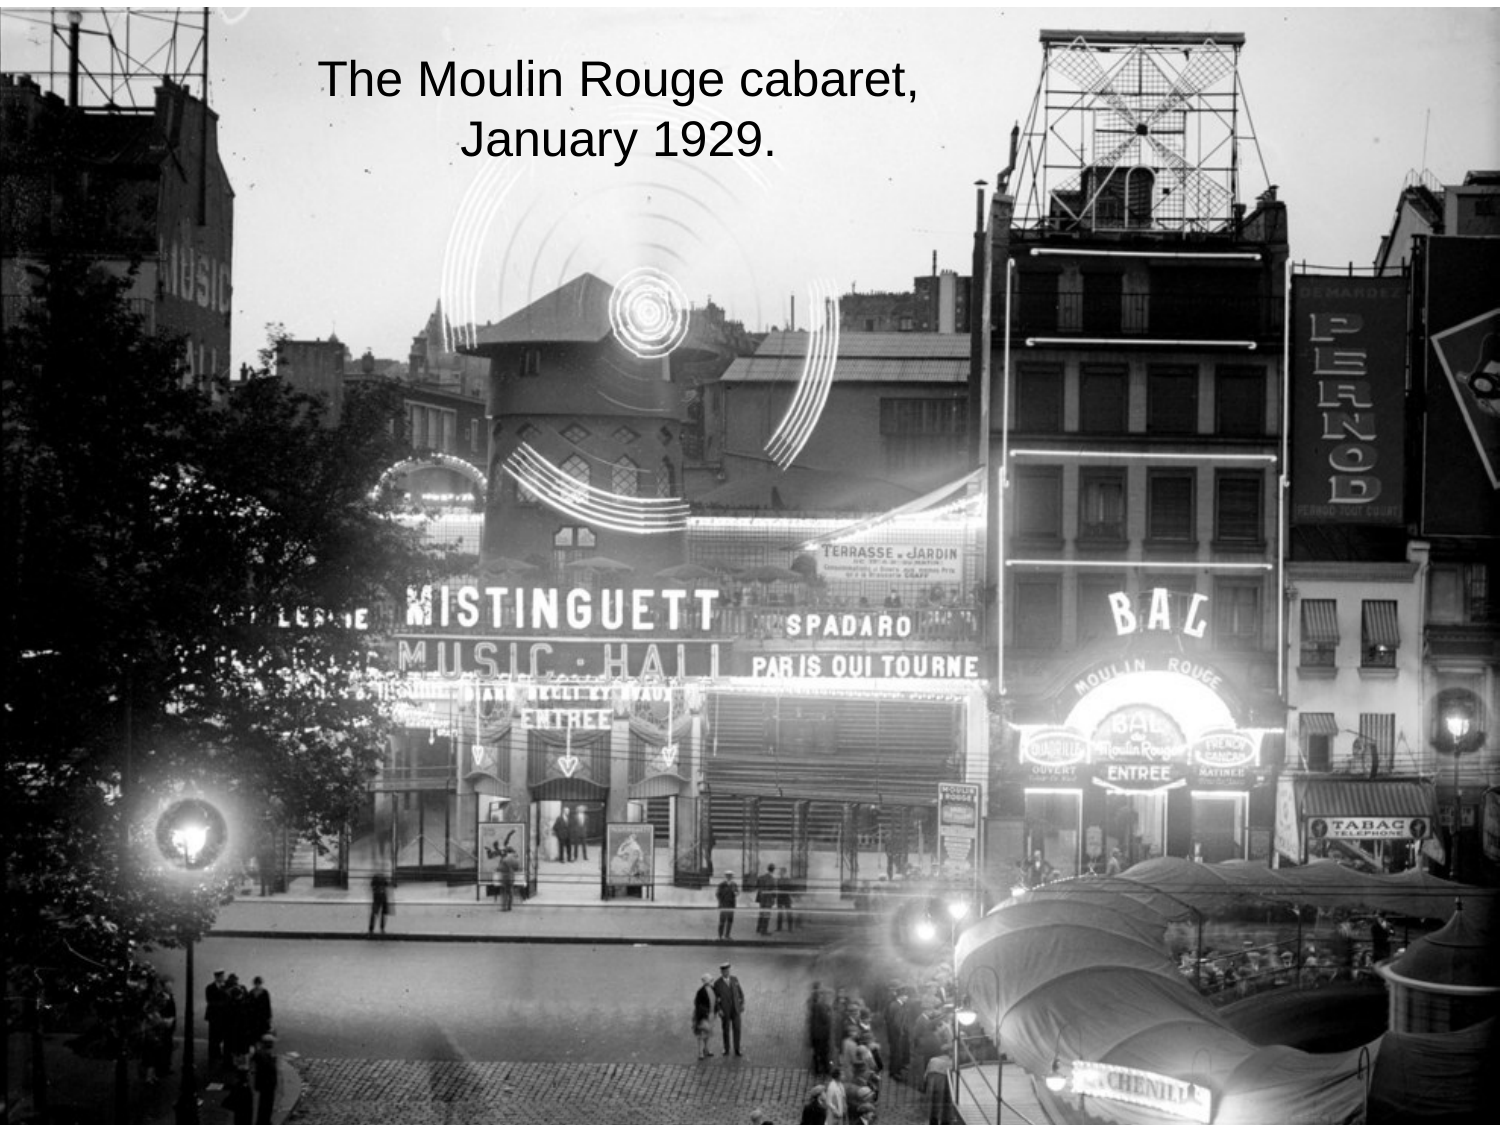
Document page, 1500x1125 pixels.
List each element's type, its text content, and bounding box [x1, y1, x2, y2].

title The Moulin Rouge cabaret, January 1929. [237, 0, 1000, 6]
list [0, 7, 1500, 1125]
